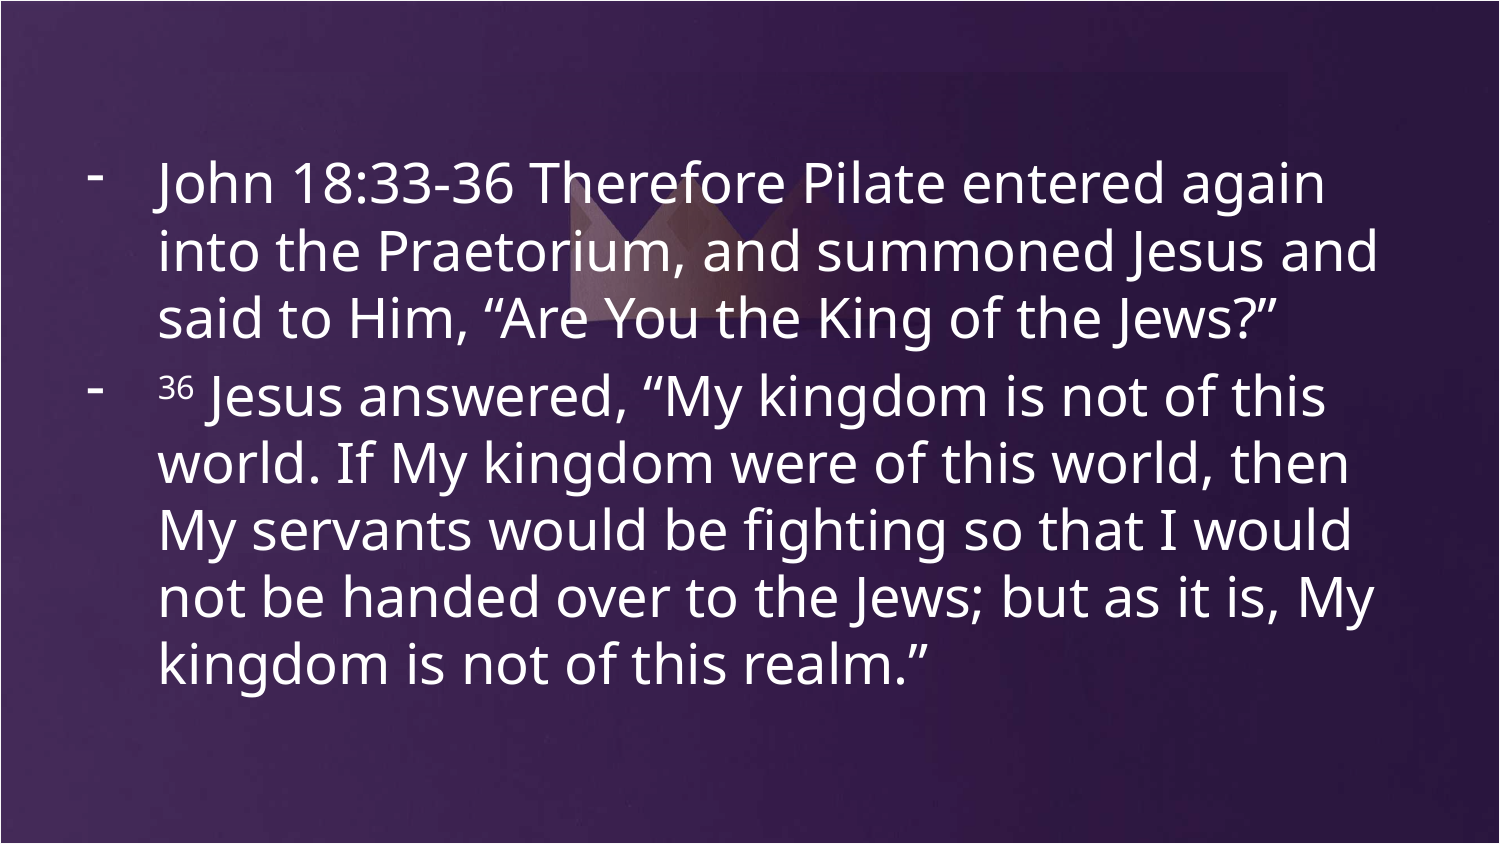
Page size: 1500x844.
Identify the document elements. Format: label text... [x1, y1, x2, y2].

list John 18:33-36 Therefore Pilate entered again into the Praetorium, and summoned Jesus and said to Him, “Are You the King of the Jews?” 36 Jesus answered, “My kingdom is not of this world. If My kingdom were of this world, then My servants would be fighting so that I would not be handed over to the Jews; but as it is, My kingdom is not of this realm.” [71, 118, 1410, 725]
